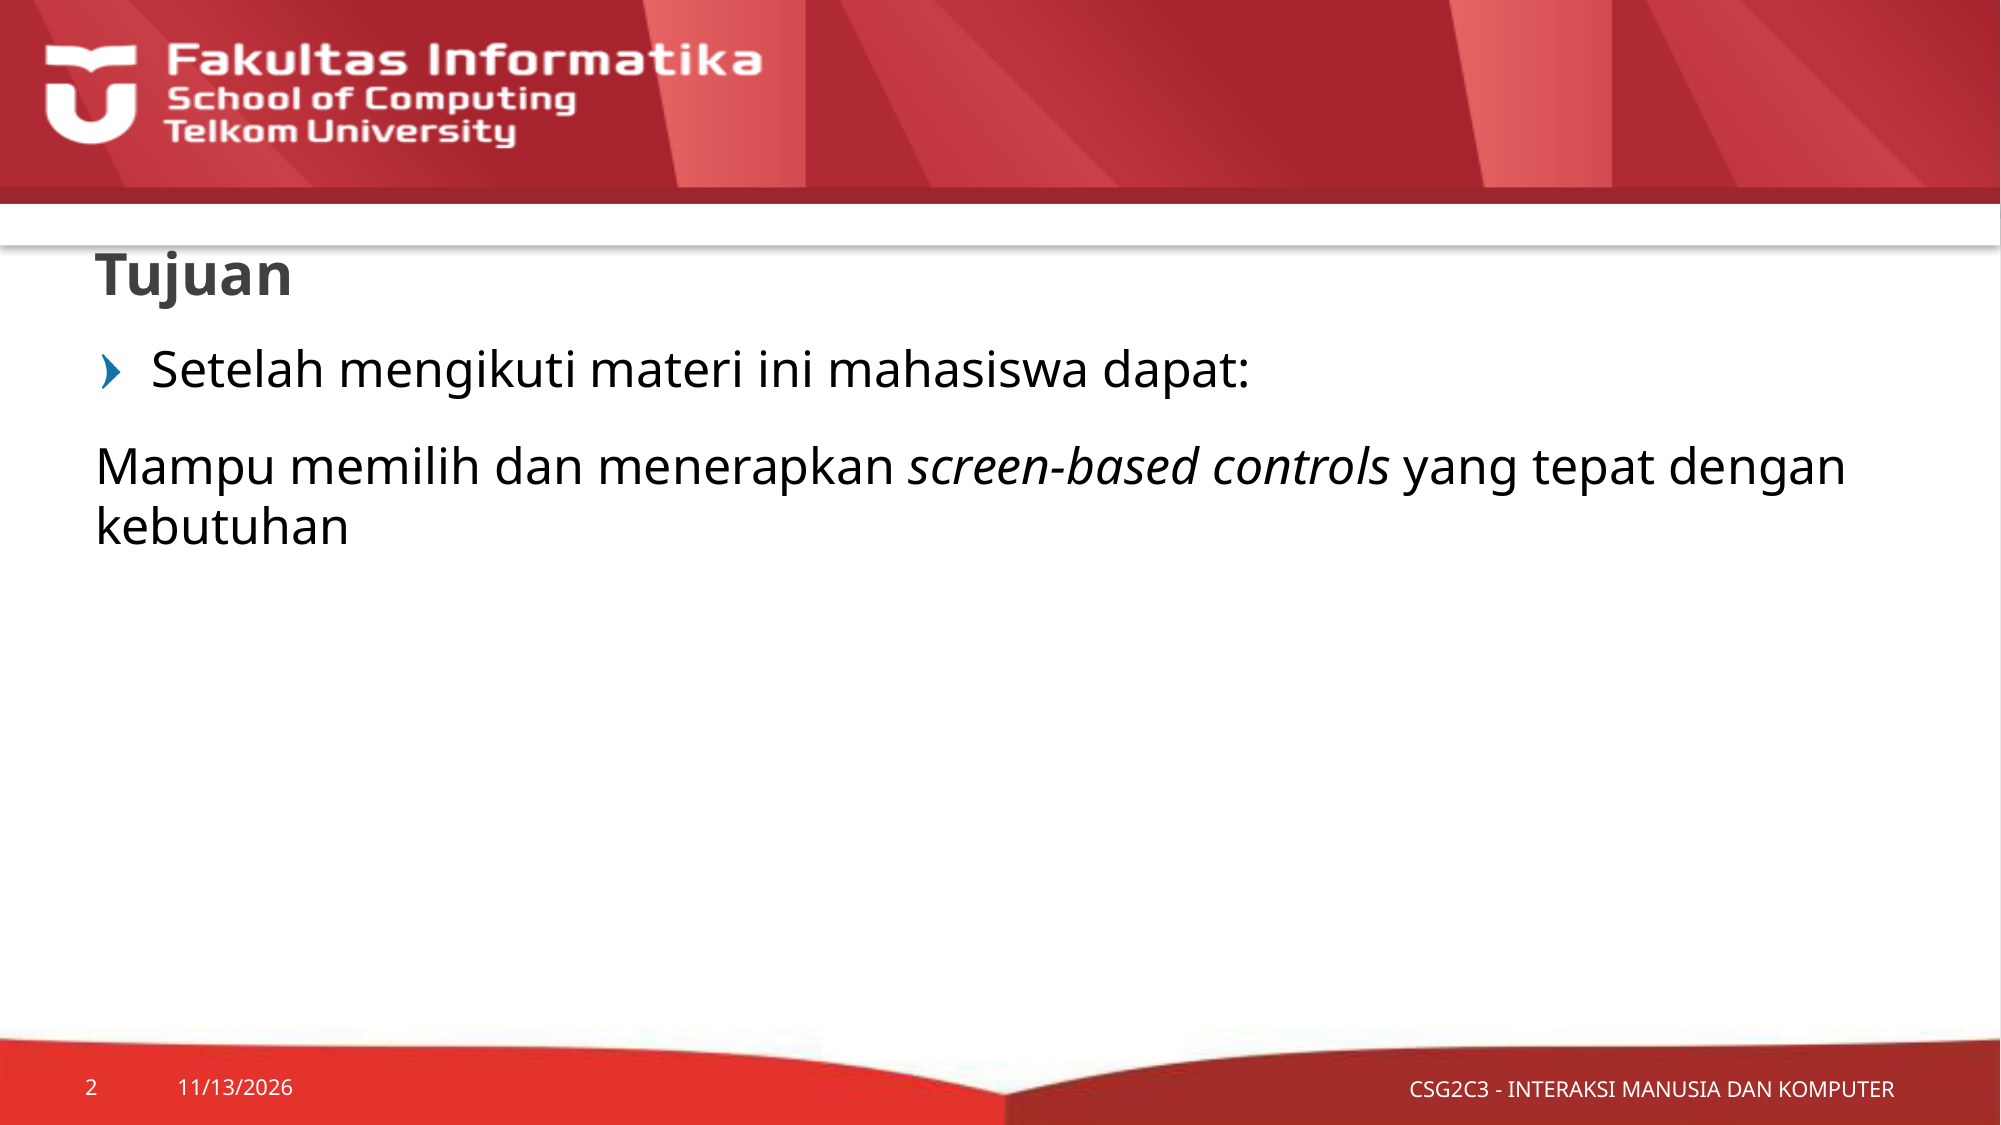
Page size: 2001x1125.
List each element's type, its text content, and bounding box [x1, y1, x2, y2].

list CSG2C3 - INTERAKSI MANUSIA DAN KOMPUTER [1185, 1058, 1911, 1119]
list Setelah mengikuti materi ini mahasiswa dapat: Mampu memilih dan menerapkan screen-based controls yang tepat dengan kebutuhan [80, 329, 1902, 990]
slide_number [177, 1058, 537, 1119]
title Tujuan [79, 219, 1901, 325]
picture [0, 0, 2001, 1125]
slide_number 2 [85, 1058, 164, 1119]
picture [95, 343, 124, 391]
